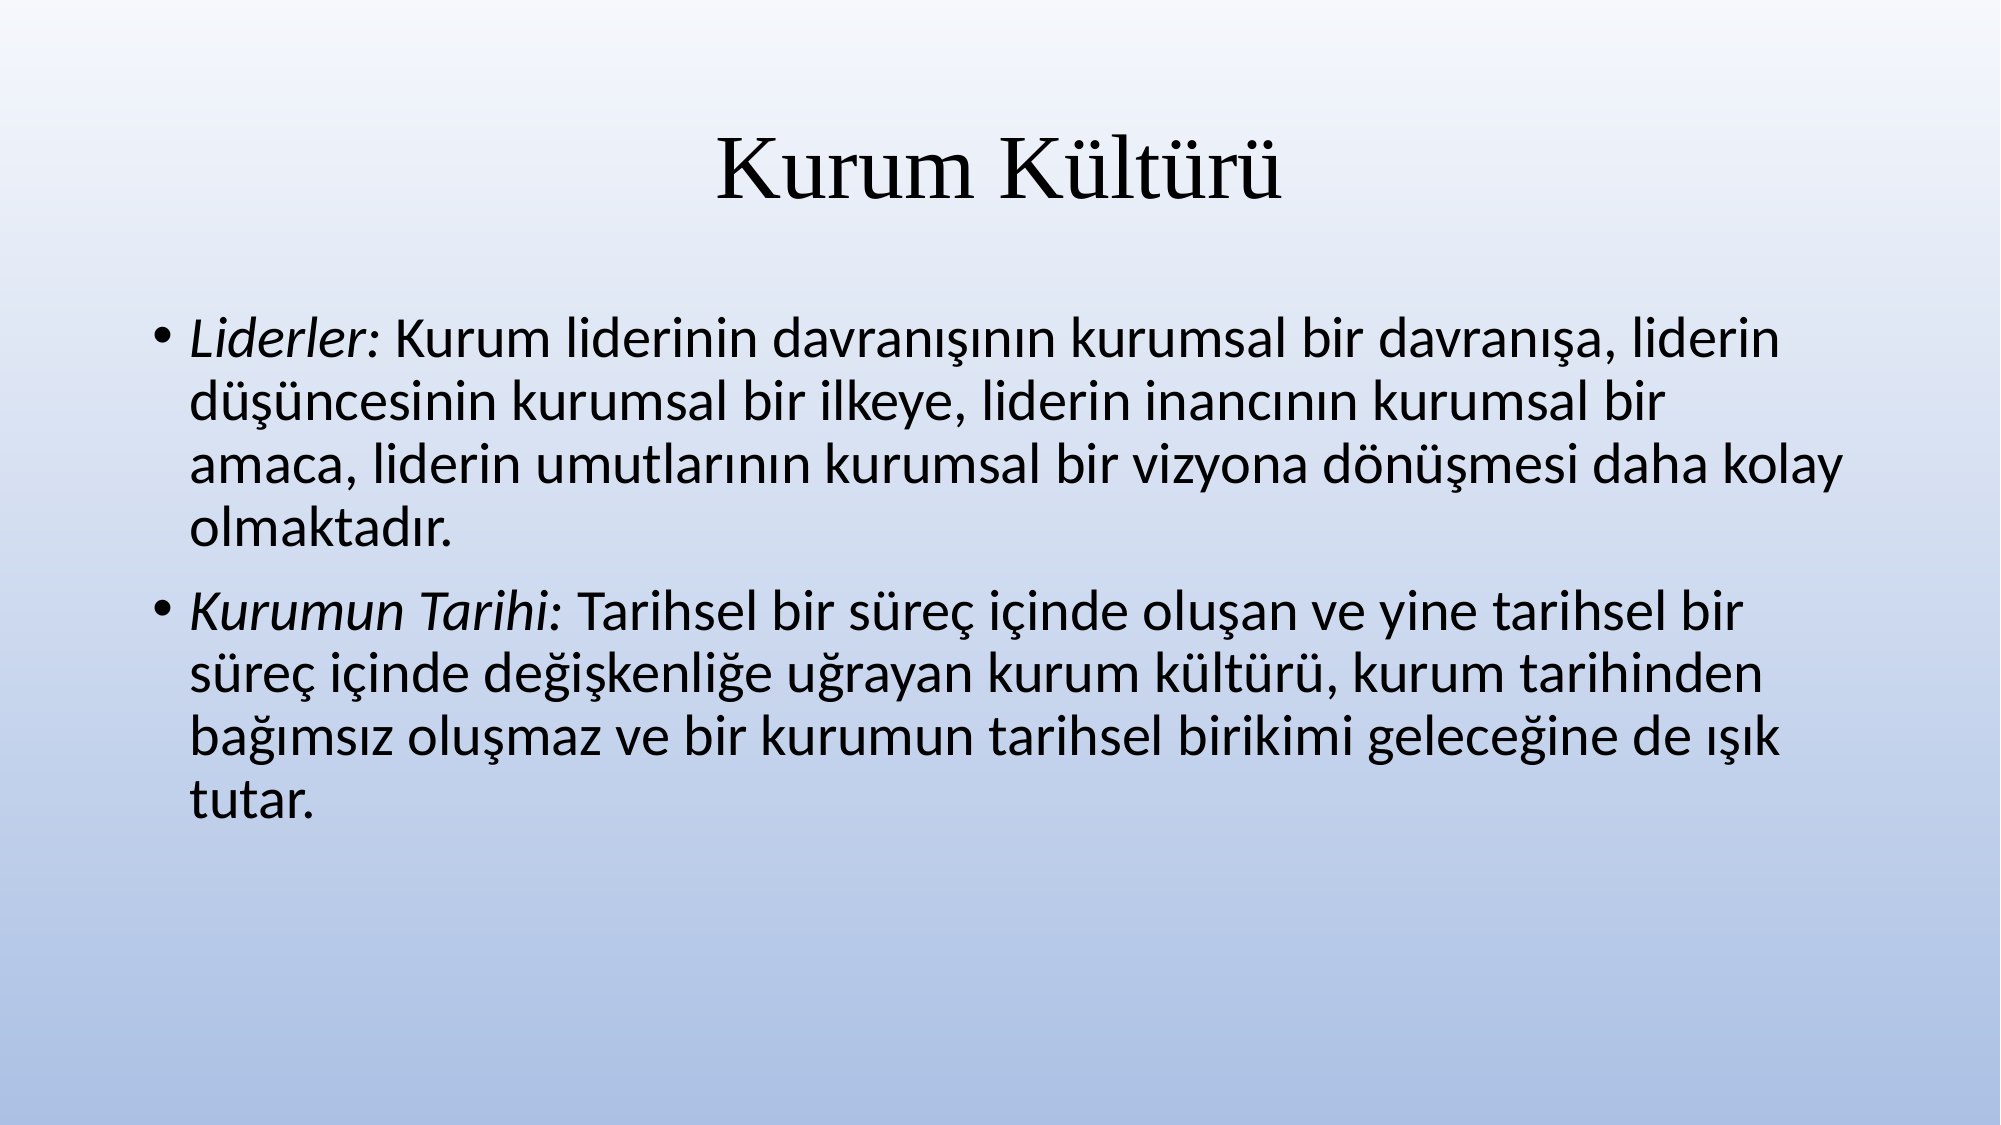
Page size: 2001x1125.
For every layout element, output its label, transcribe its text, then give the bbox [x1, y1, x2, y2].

title Kurum Kültürü [137, 59, 1863, 278]
list Liderler: Kurum liderinin davranışının kurumsal bir davranışa, liderin düşüncesinin kurumsal bir ilkeye, liderin inancının kurumsal bir amaca, liderin umutlarının kurumsal bir vizyona dönüşmesi daha kolay olmaktadır. Kurumun Tarihi: Tarihsel bir süreç içinde oluşan ve yine tarihsel bir süreç içinde değişkenliğe uğrayan kurum kültürü, kurum tarihinden bağımsız oluşmaz ve bir kurumun tarihsel birikimi geleceğine de ışık tutar. [137, 299, 1863, 1014]
